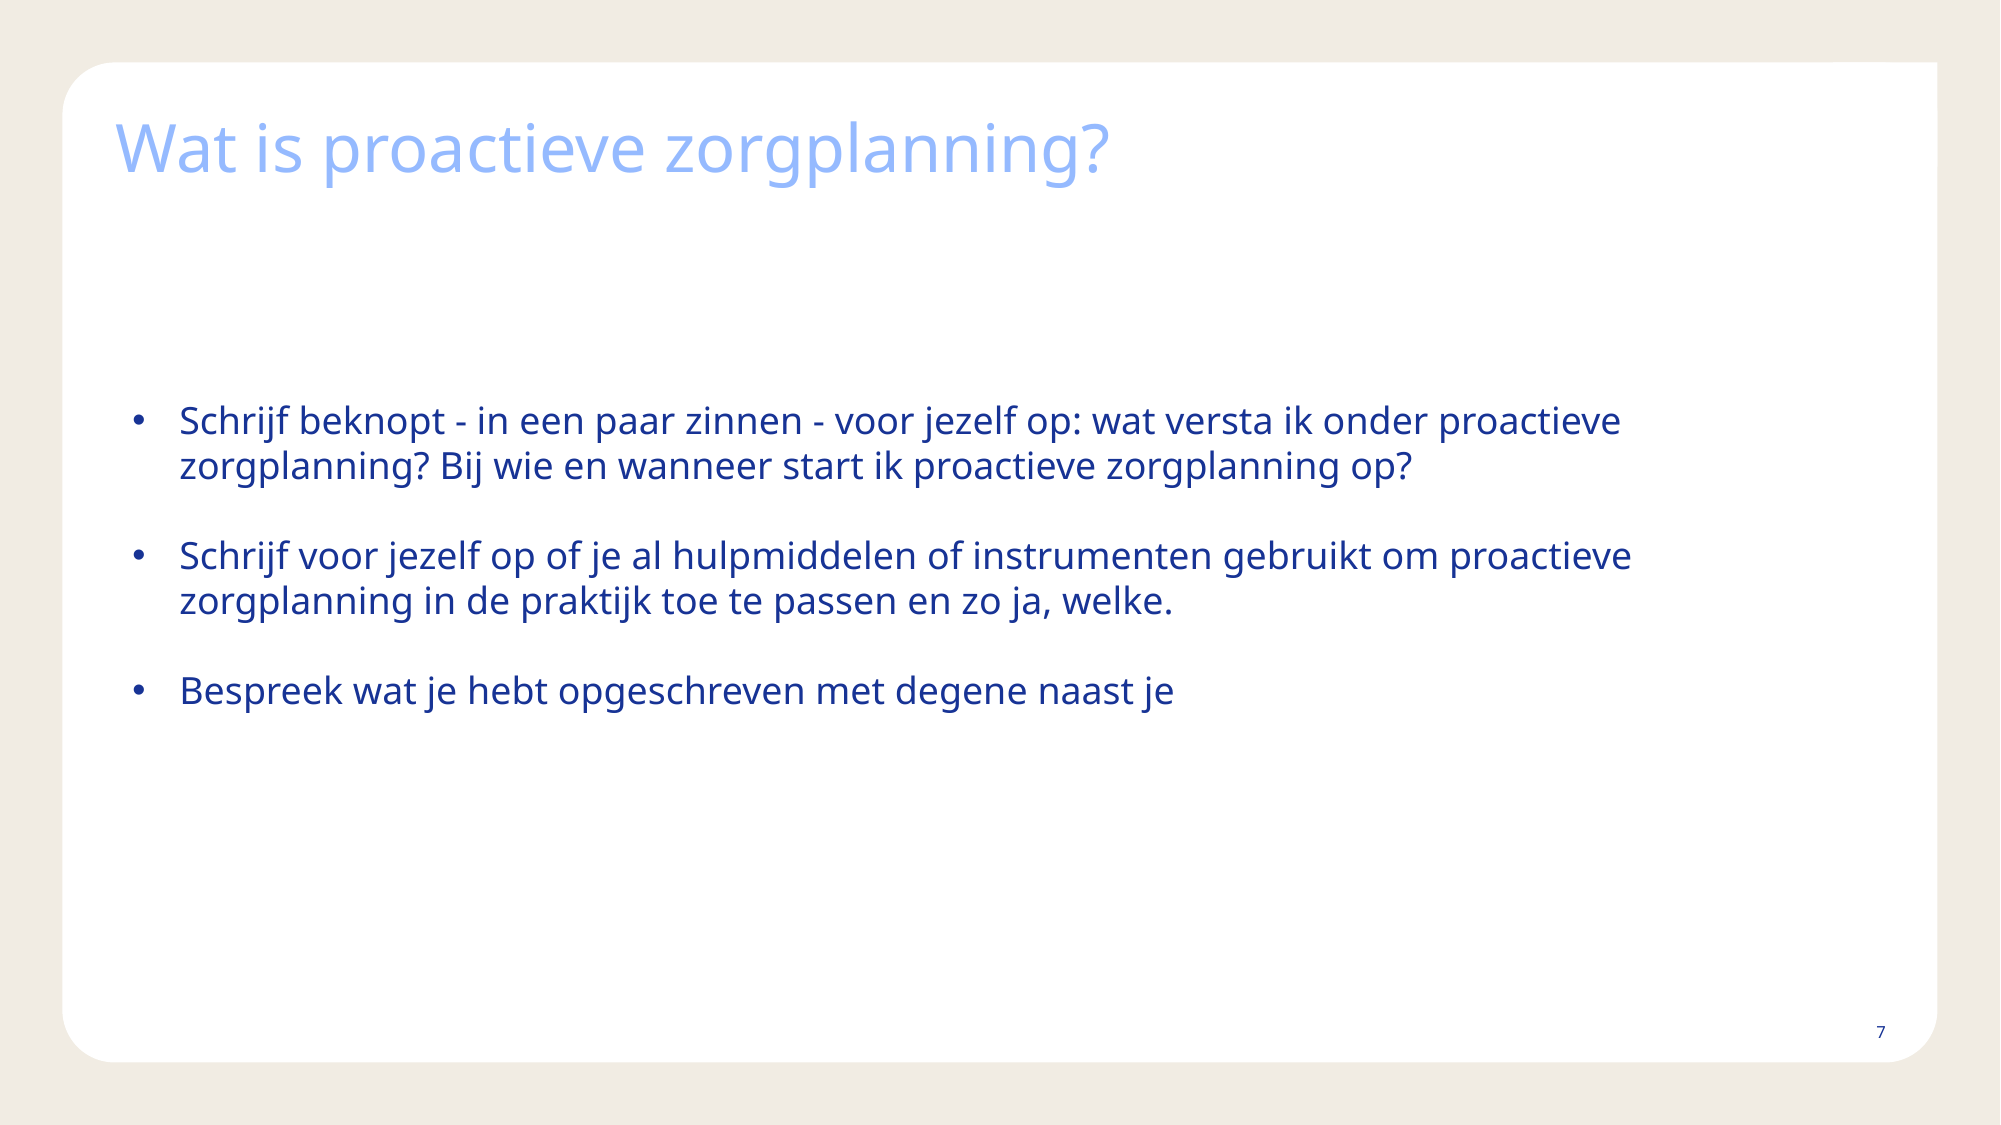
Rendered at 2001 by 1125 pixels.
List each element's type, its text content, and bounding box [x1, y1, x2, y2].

title Wat is proactieve zorgplanning? [115, 115, 1888, 189]
text_box [115, 310, 1722, 904]
slide_number 7 [1778, 1023, 1886, 1044]
text_box Schrijf beknopt - in een paar zinnen - voor jezelf op: wat versta ik onder proactieve zorgplanning? Bij wie en wanneer start ik proactieve zorgplanning op? Schrijf voor jezelf op of je al hulpmiddelen of instrumenten gebruikt om proactieve zorgplanning in de praktijk toe te passen en zo ja, welke. Bespreek wat je hebt opgeschreven met degene naast je [132, 352, 1739, 860]
